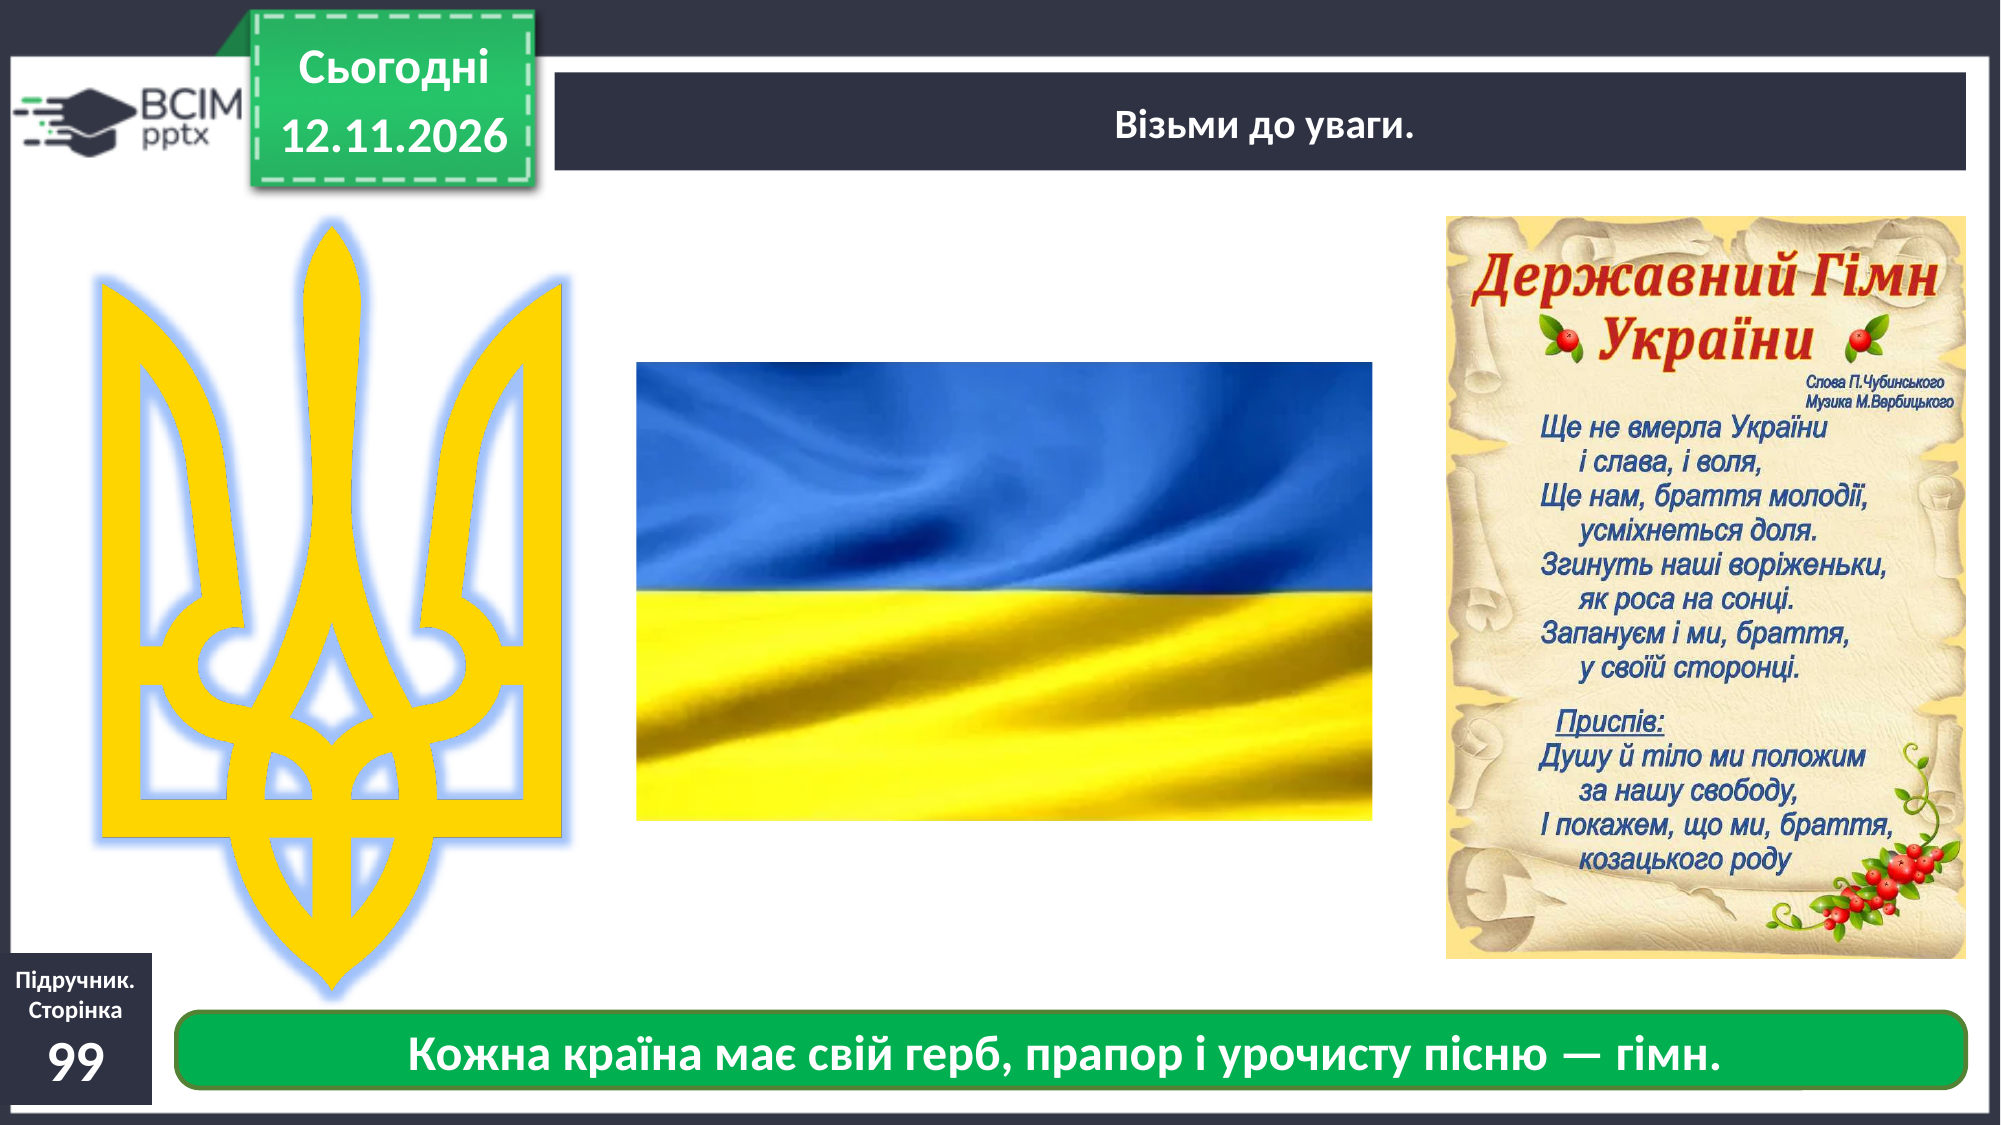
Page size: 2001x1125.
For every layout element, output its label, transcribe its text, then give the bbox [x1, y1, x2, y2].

text_box Кожна країна має свій герб, прапор і урочисту пісню — гімн. [175, 1010, 1967, 1090]
picture [100, 224, 563, 993]
text_box Візьми до уваги. [554, 71, 1967, 171]
text_box Підручник. Сторінка 99 [0, 953, 152, 1105]
picture [0, 0, 2001, 1125]
text_box 10.05.2024 [263, 101, 524, 164]
text_box Сьогодні [284, 26, 535, 101]
